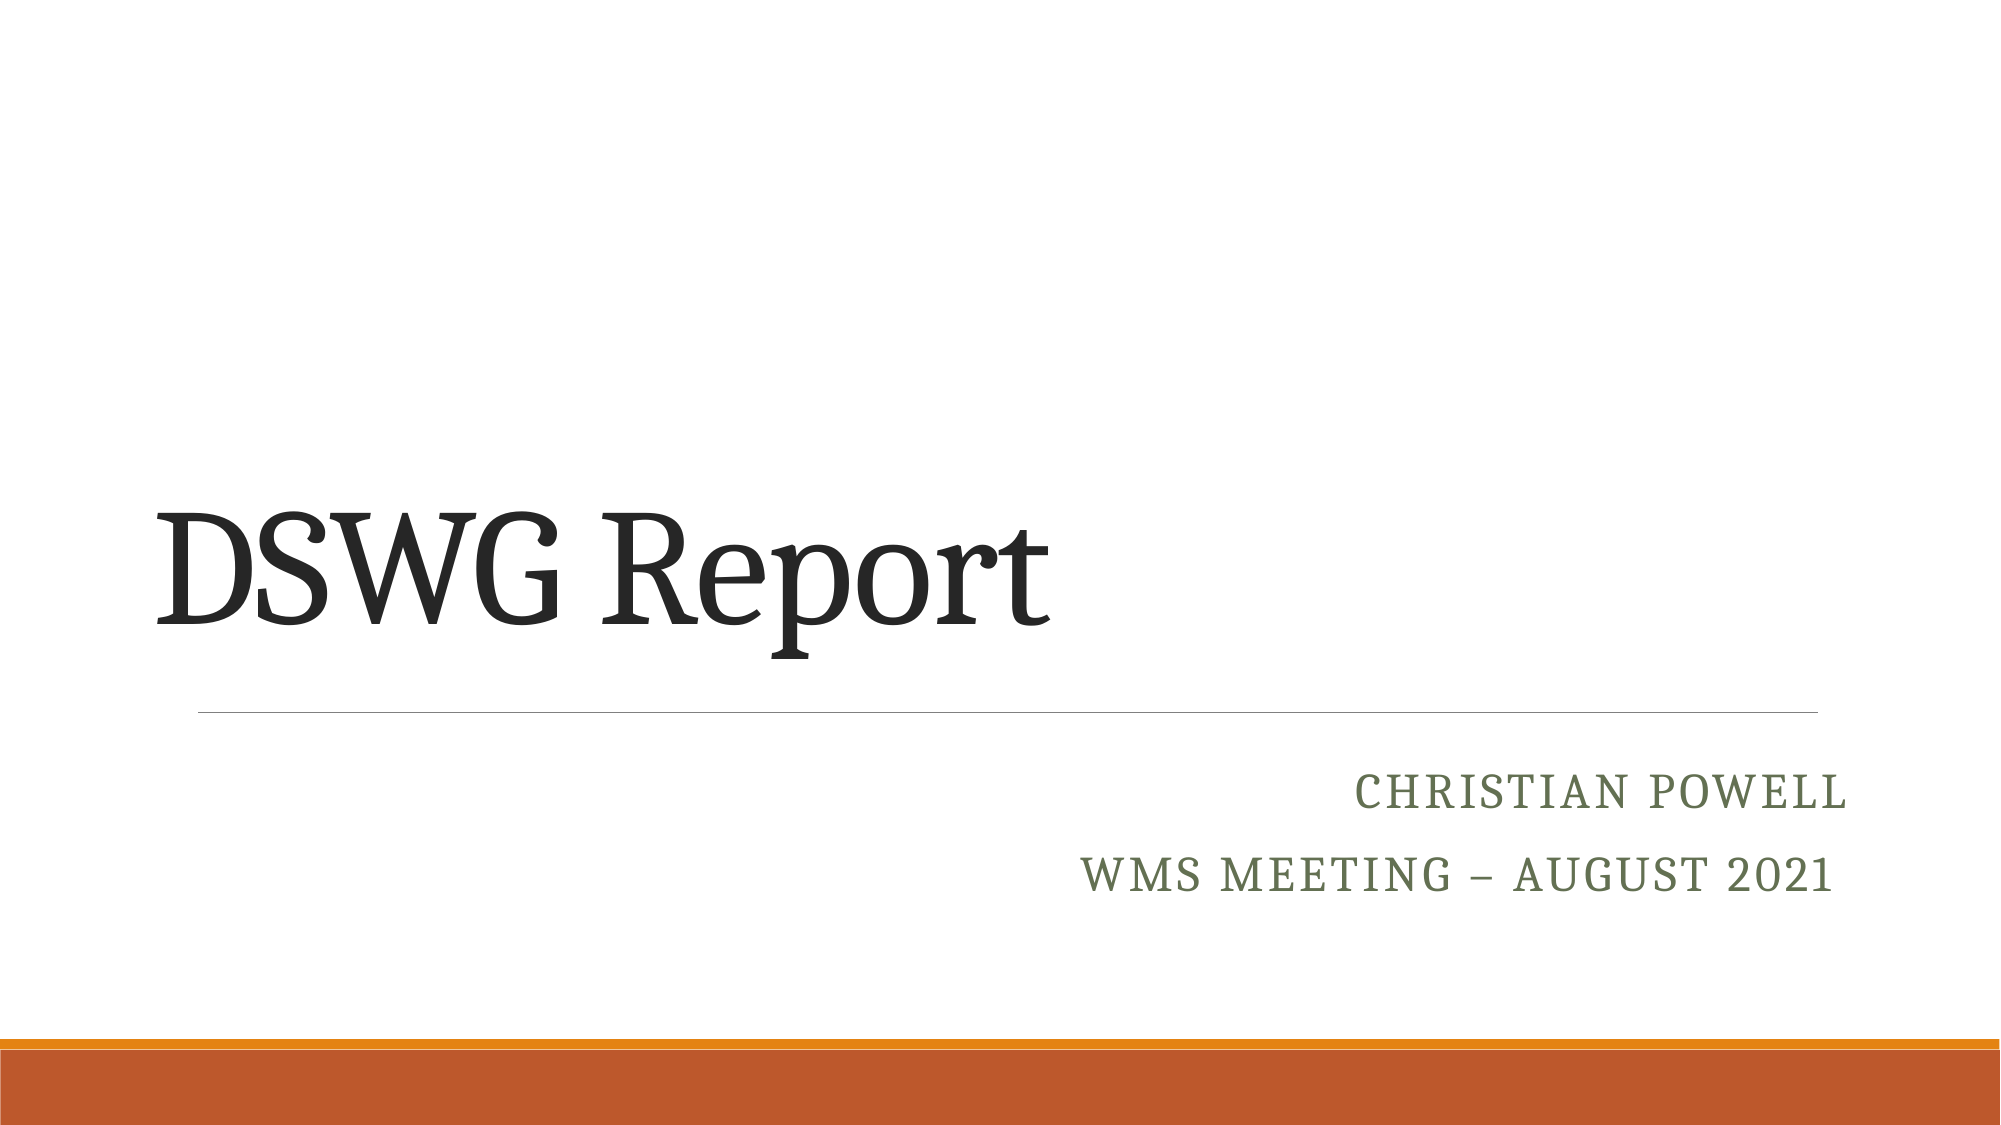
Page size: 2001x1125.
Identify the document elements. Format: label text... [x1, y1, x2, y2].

subtitle Christian powell WMS Meeting – august 2021 [971, 757, 1862, 929]
title DSWG Report [137, 179, 1861, 667]
